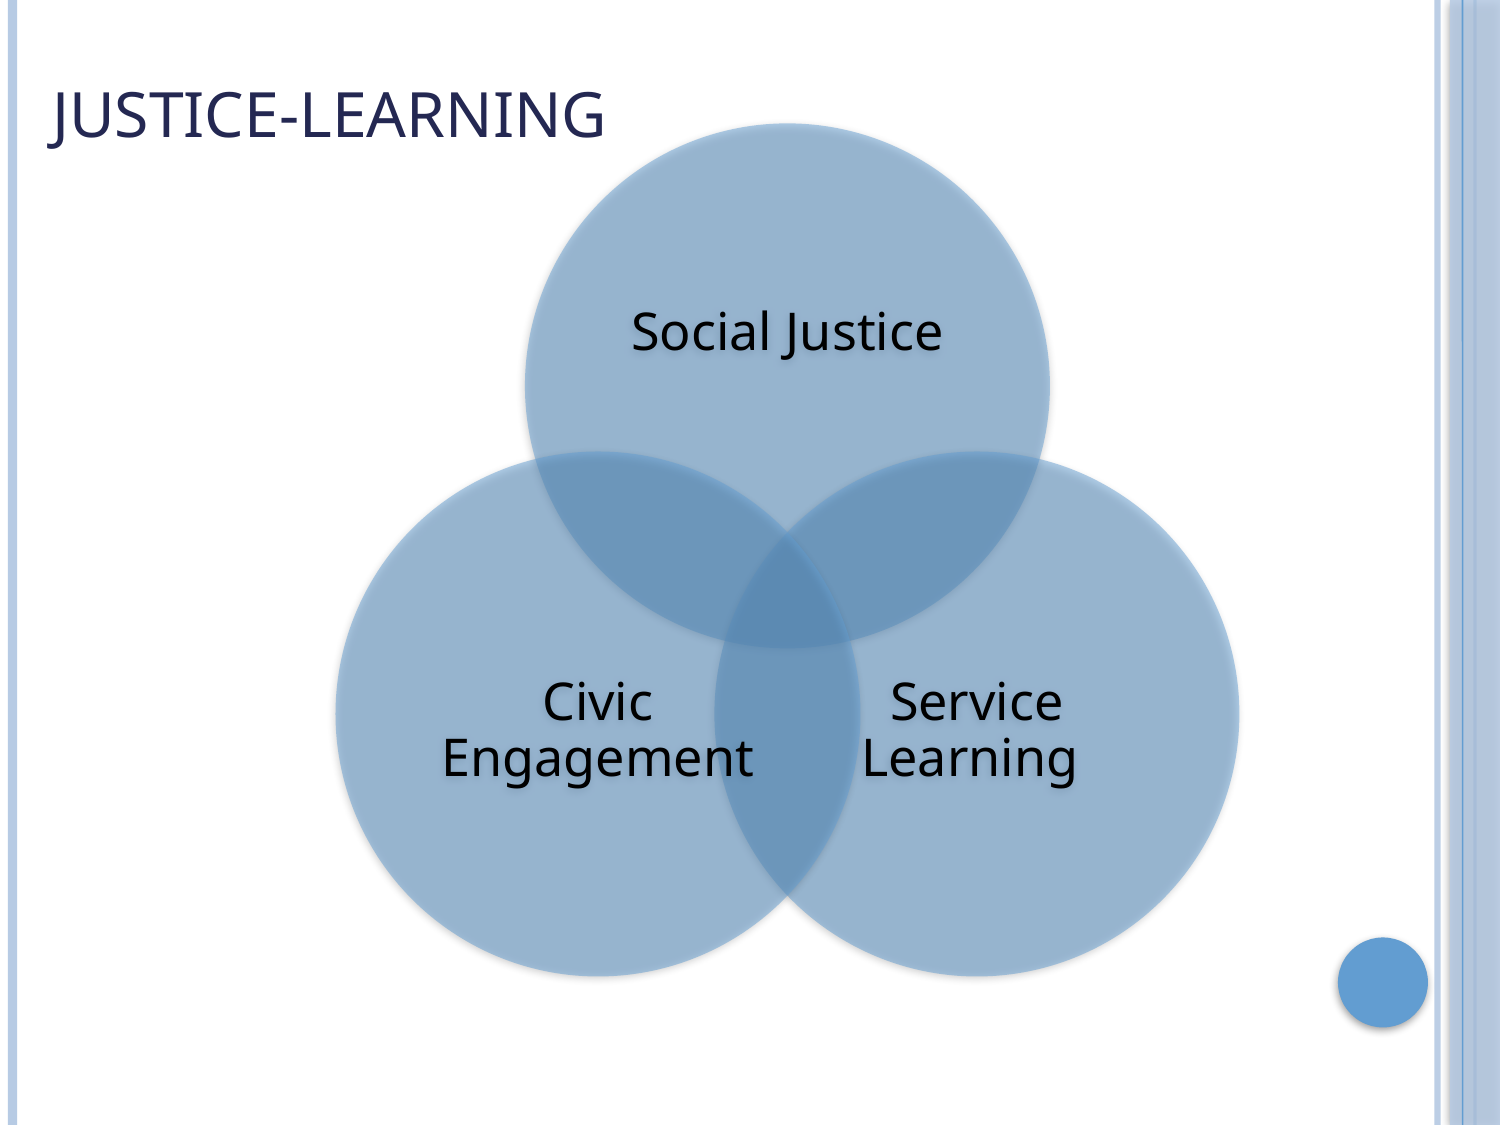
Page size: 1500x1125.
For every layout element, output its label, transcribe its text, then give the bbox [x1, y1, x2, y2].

title Justice-Learning [37, 24, 1313, 158]
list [149, 111, 1426, 988]
